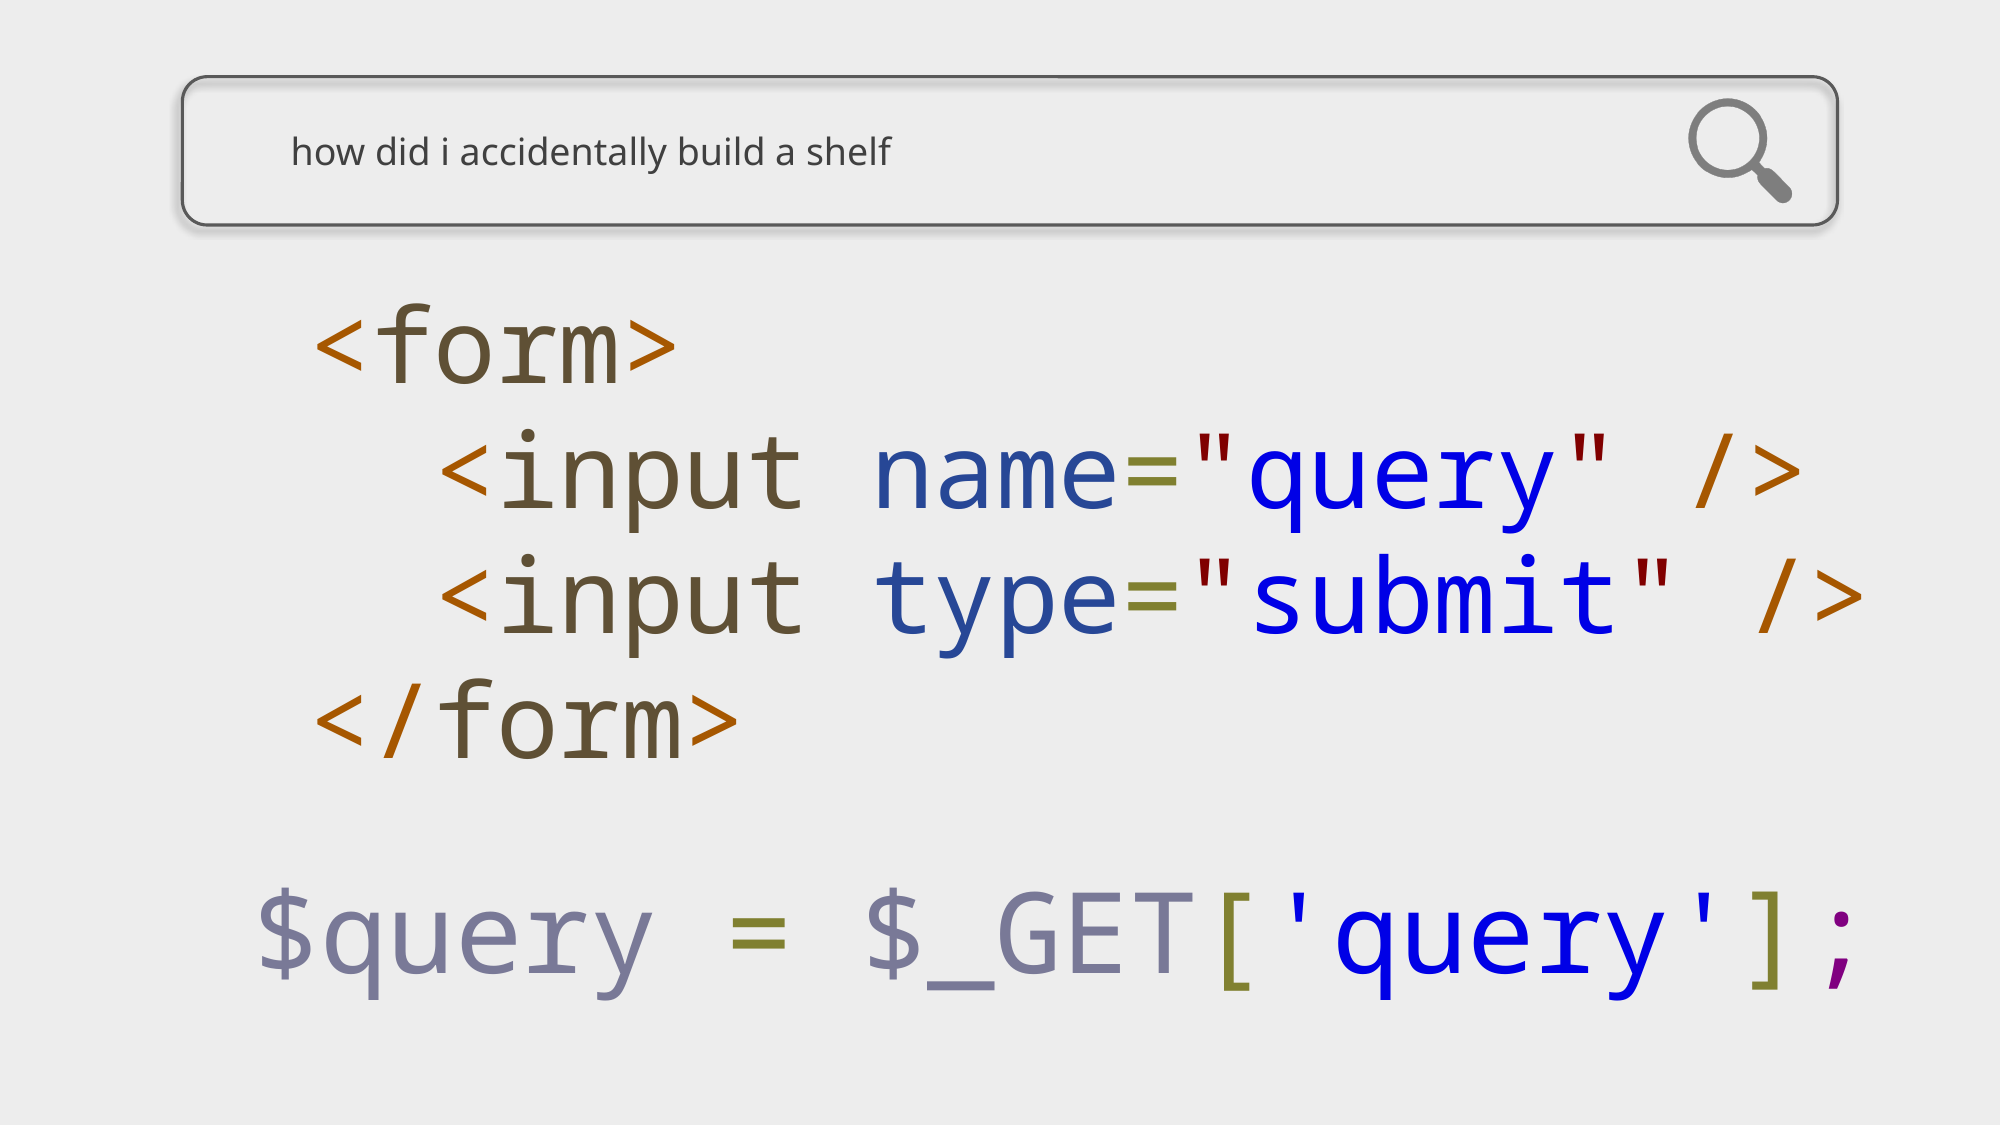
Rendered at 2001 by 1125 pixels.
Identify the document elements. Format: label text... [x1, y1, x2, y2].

text_box [181, 75, 1839, 227]
text_box $query = $_GET['query']; [237, 853, 1943, 1004]
text_box how did i accidentally build a shelf [275, 120, 1643, 181]
text_box <form> <input name="query" /> <input type="submit" /> </form> [293, 271, 1887, 787]
picture [1677, 87, 1803, 214]
